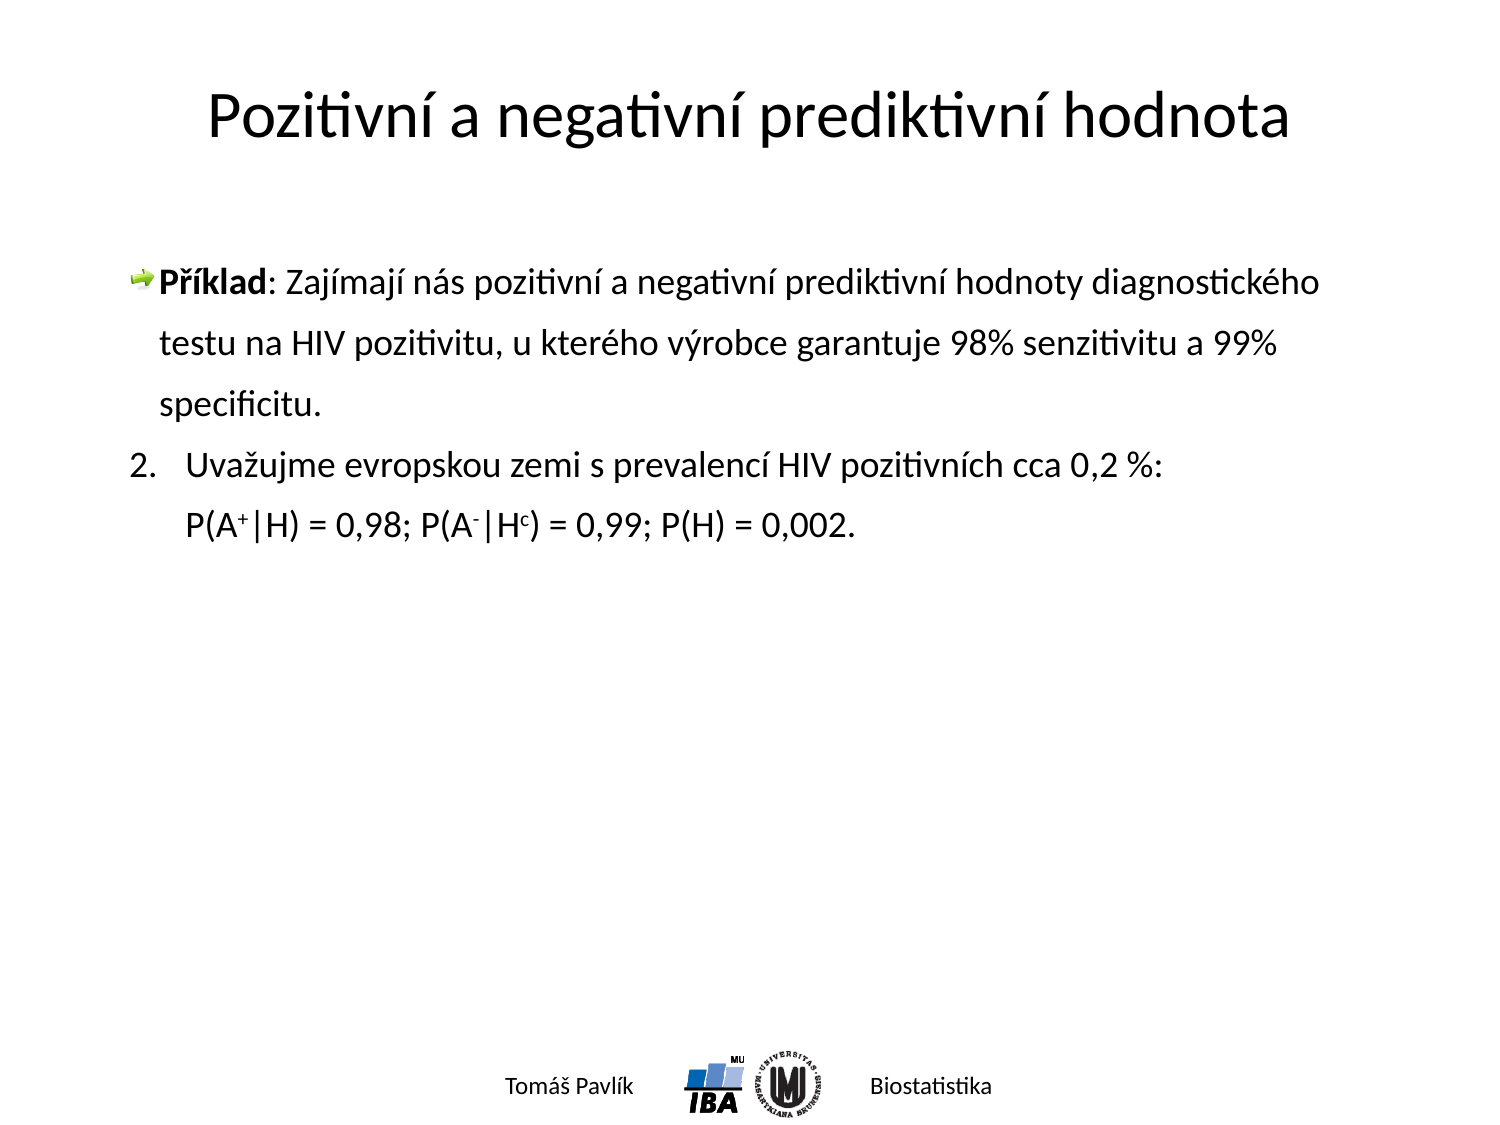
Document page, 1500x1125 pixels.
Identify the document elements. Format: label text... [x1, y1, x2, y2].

picture [684, 1056, 744, 1113]
picture [129, 266, 156, 294]
picture [755, 1051, 821, 1118]
title Pozitivní a negativní prediktivní hodnota [75, 45, 1425, 176]
text_box Příklad: Zajímají nás pozitivní a negativní prediktivní hodnoty diagnostického testu na HIV pozitivitu, u kterého výrobce garantuje 98% senzitivitu a 99% specificitu. 2. Uvažujme evropskou zemi s prevalencí HIV pozitivních cca 0,2 %: P(A+|H) = 0,98; P(A-|Hc) = 0,99; P(H) = 0,002. [114, 234, 1386, 938]
